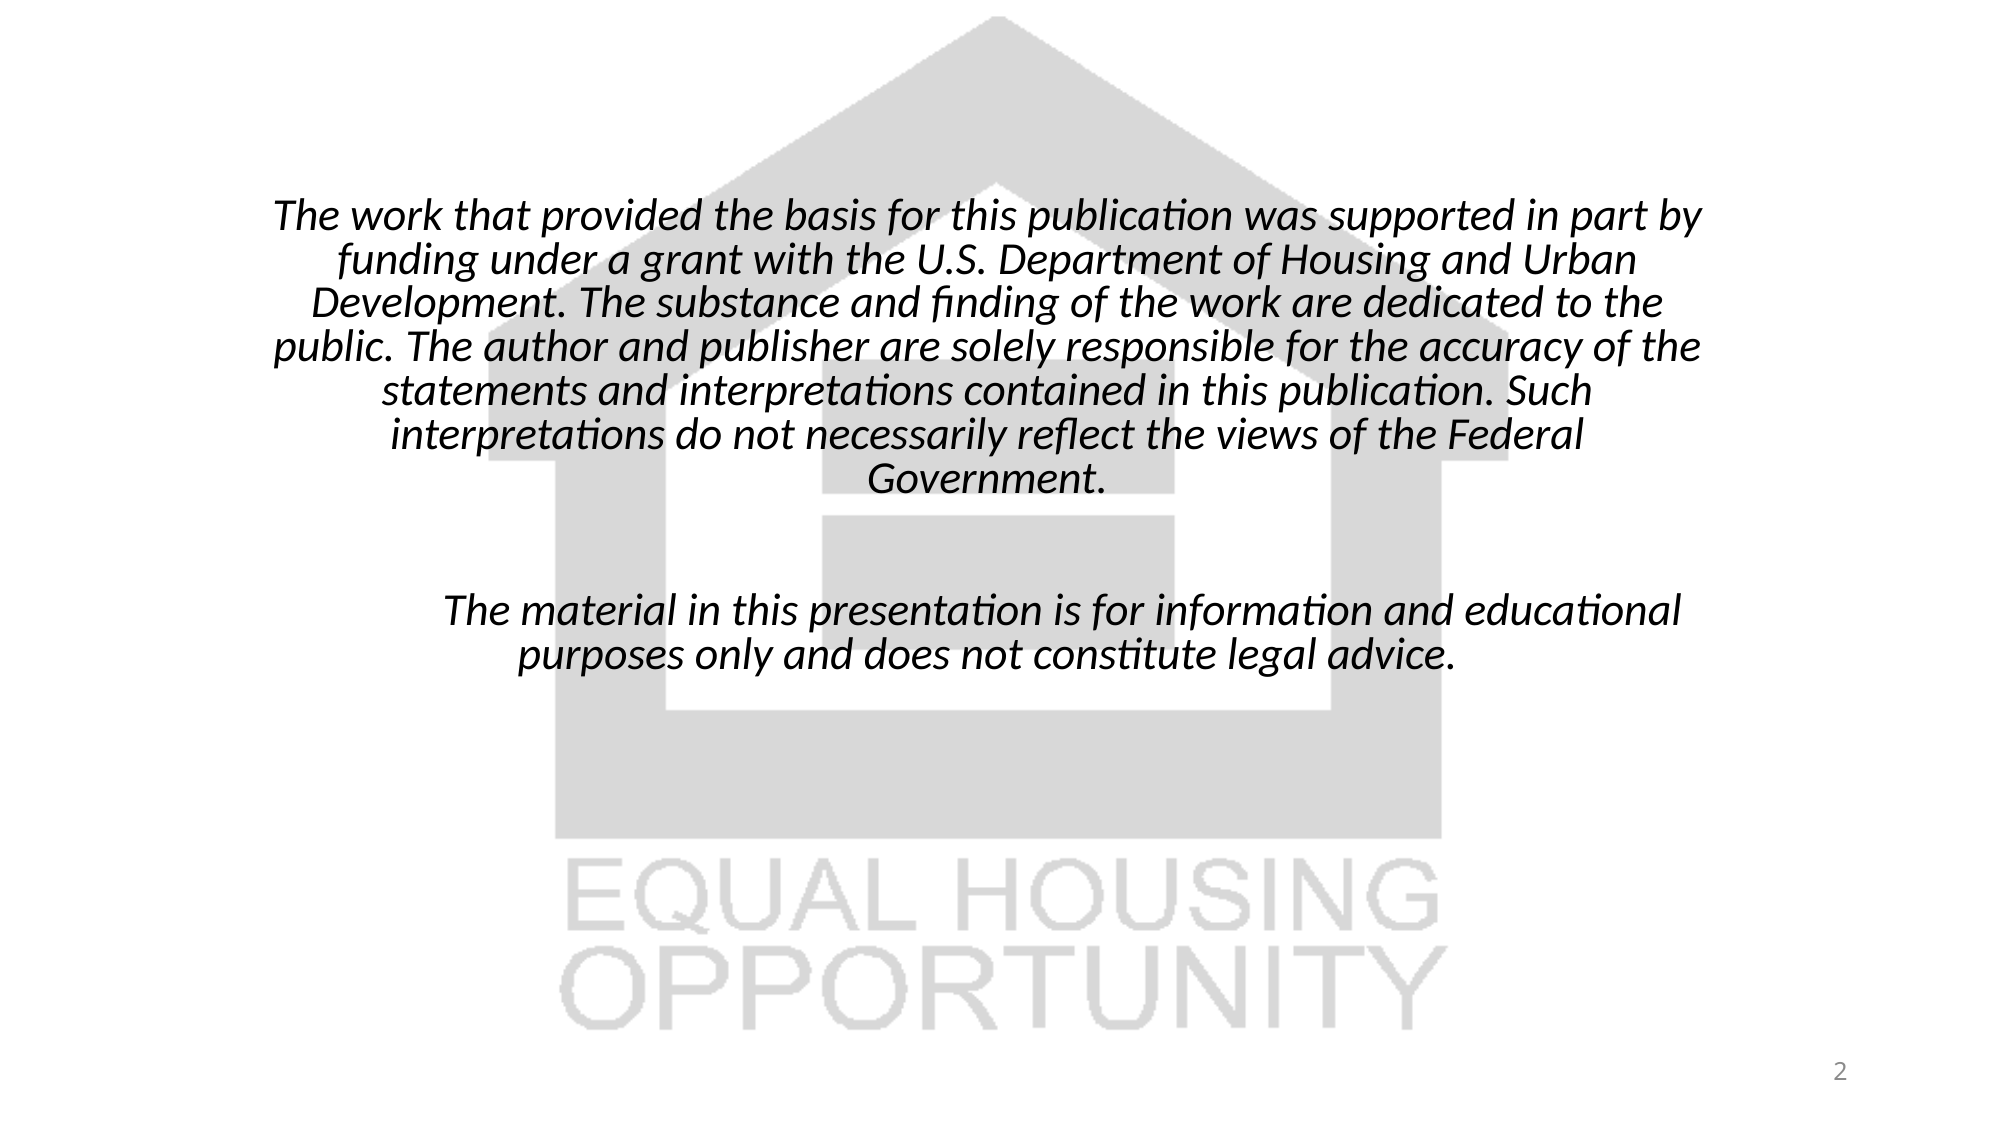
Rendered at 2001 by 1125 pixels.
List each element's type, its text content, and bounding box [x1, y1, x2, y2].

list The work that provided the basis for this publication was supported in part by funding under a grant with the U.S. Department of Housing and Urban Development. The substance and finding of the work are dedicated to the public. The author and publisher are solely responsible for the accuracy of the statements and interpretations contained in this publication. Such interpretations do not necessarily reflect the views of the Federal Government. The material in this presentation is for information and educational purposes only and does not constitute legal advice. [1513, 187, 1725, 905]
slide_number 2 [1412, 1042, 1863, 1103]
list The work that provided the basis for this publication was supported in part by funding under a grant with the U.S. Department of Housing and Urban Development. The substance and finding of the work are dedicated to the public. The author and publisher are solely responsible for the accuracy of the statements and interpretations contained in this publication. Such interpretations do not necessarily reflect the views of the Federal Government. The material in this presentation is for information and educational purposes only and does not constitute legal advice. [249, 187, 487, 905]
picture [487, 15, 1513, 1038]
